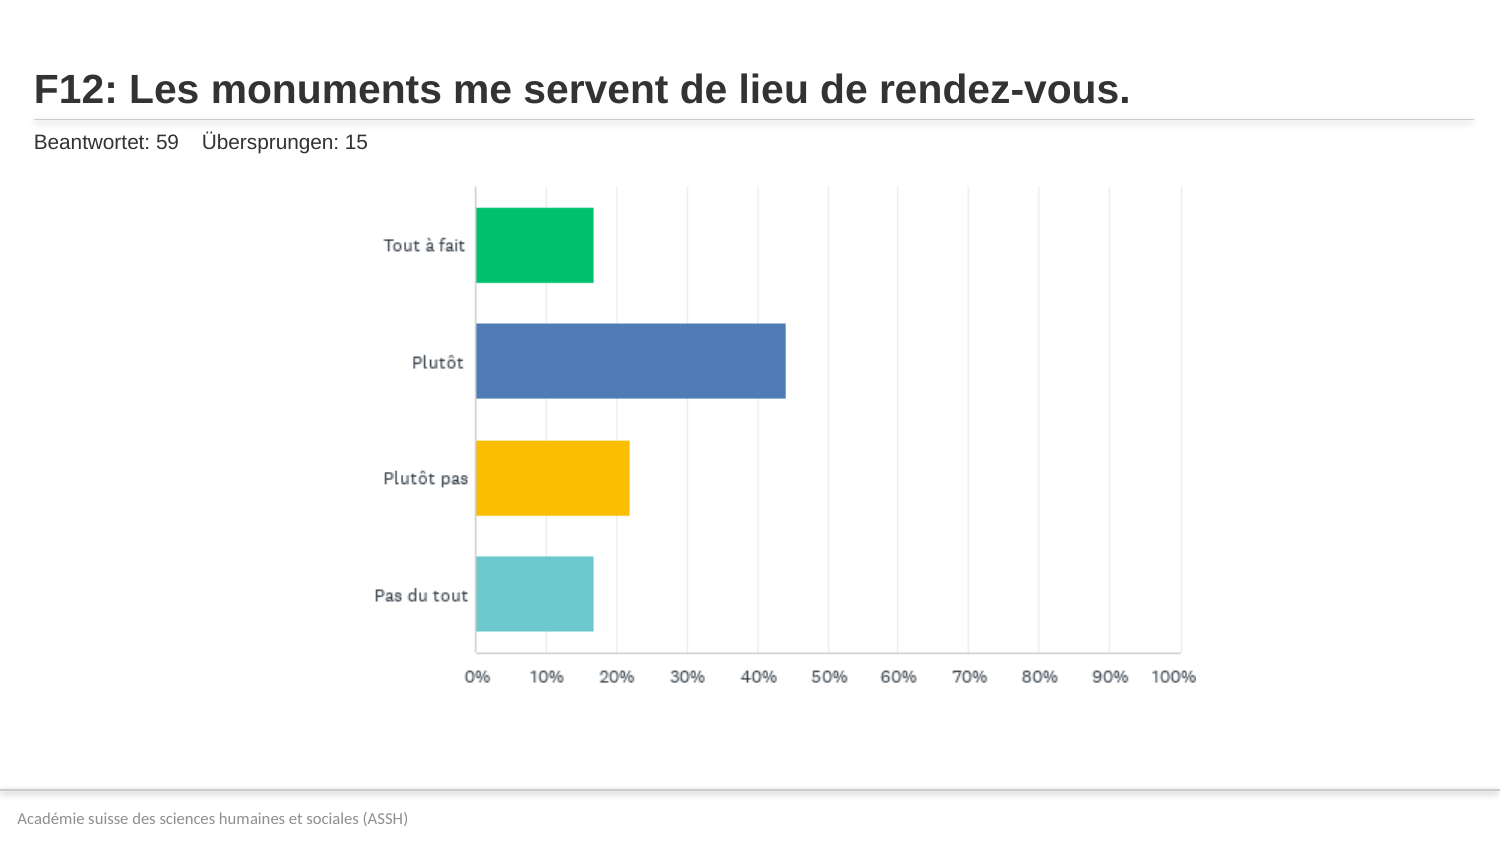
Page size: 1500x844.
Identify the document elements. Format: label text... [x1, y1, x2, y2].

title F12: Les monuments me servent de lieu de rendez-vous. [18, 54, 1369, 119]
picture [303, 171, 1197, 758]
list Beantwortet: 59 Übersprungen: 15 [18, 120, 894, 162]
